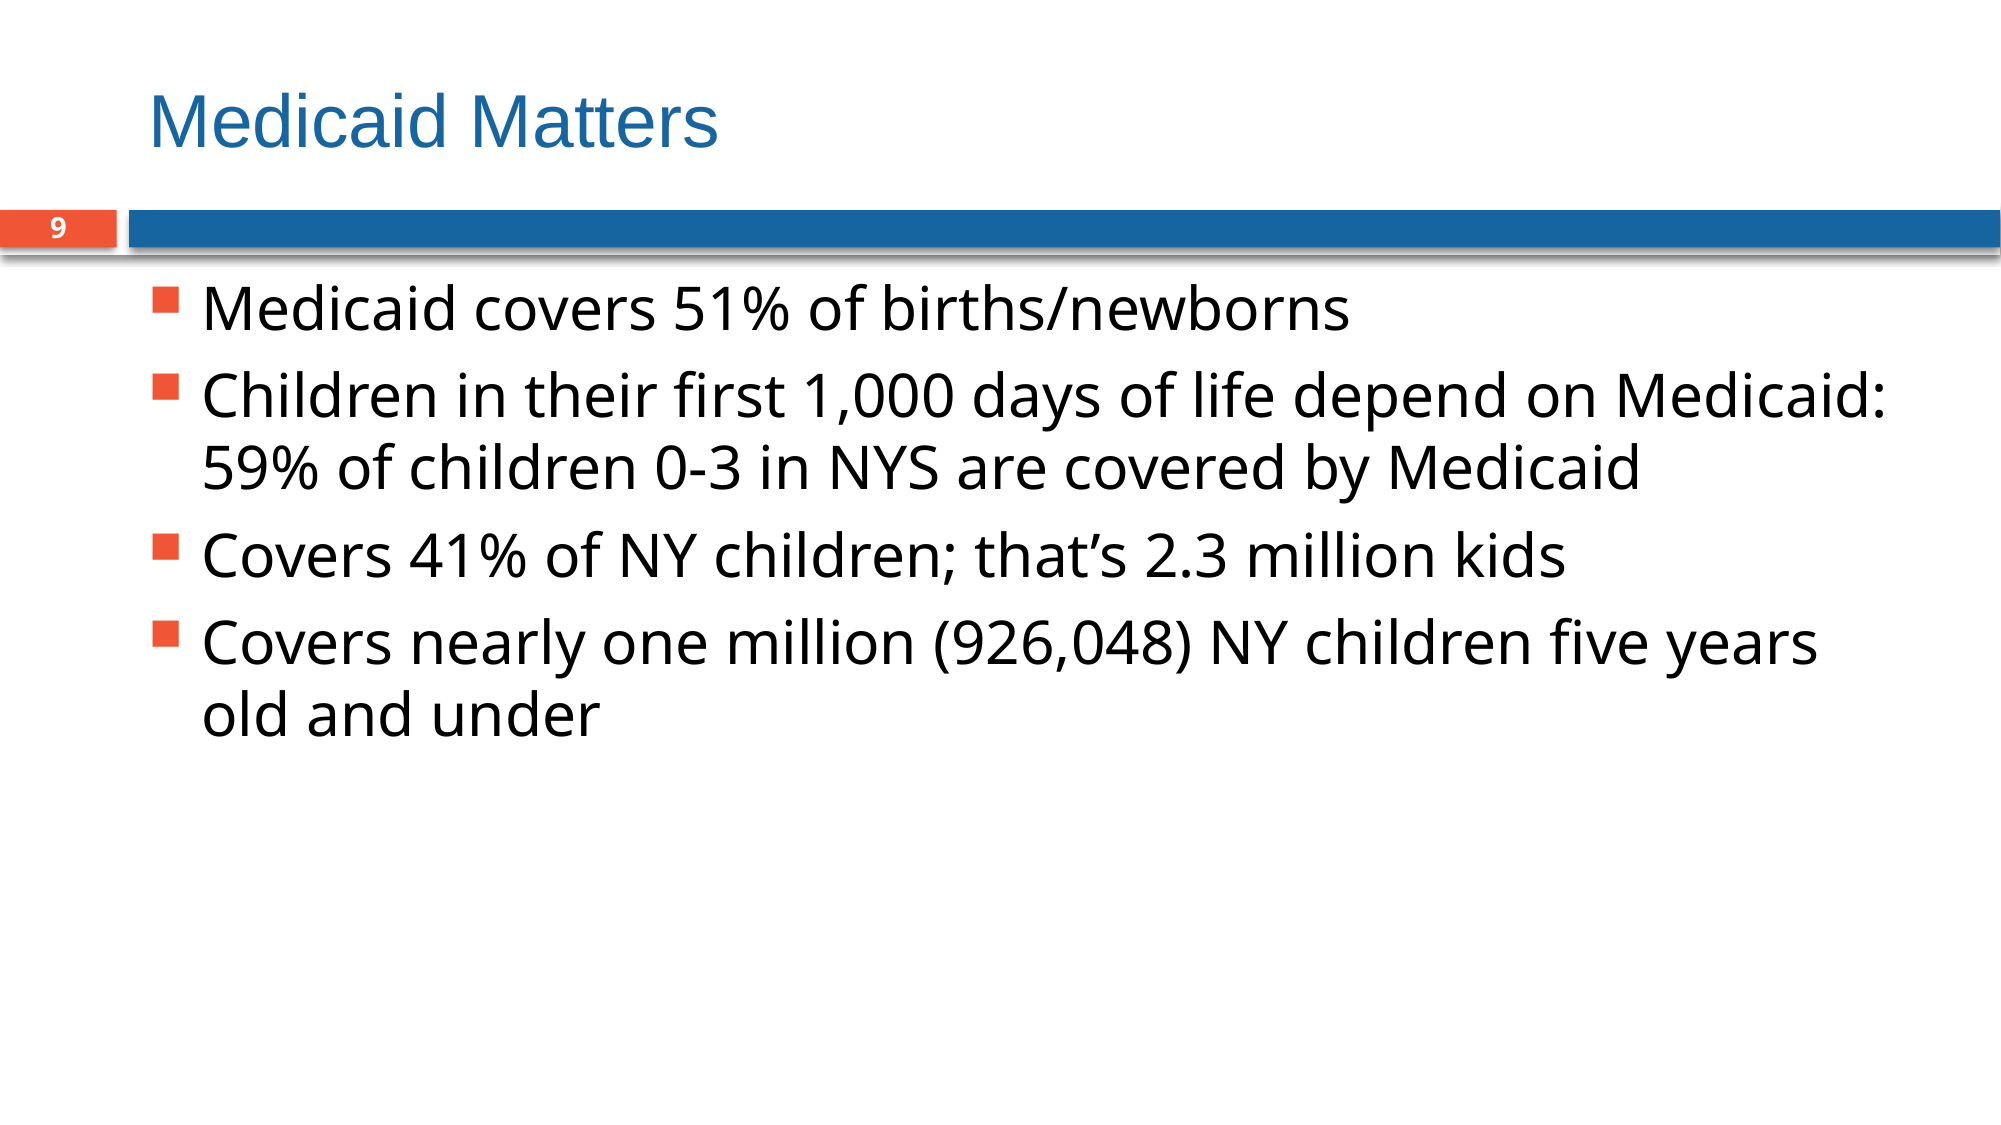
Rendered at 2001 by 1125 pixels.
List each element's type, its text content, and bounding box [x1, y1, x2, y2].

slide_number 8 [0, 208, 117, 249]
list Medicaid covers 51% of births/newborns Children in their first 1,000 days of life depend on Medicaid: 59% of children 0-3 in NYS are covered by Medicaid Covers 41% of NY children; that’s 2.3 million kids Covers nearly one million (926,048) NY children five years old and under [133, 262, 1918, 1000]
title Medicaid Matters [133, 37, 1918, 200]
